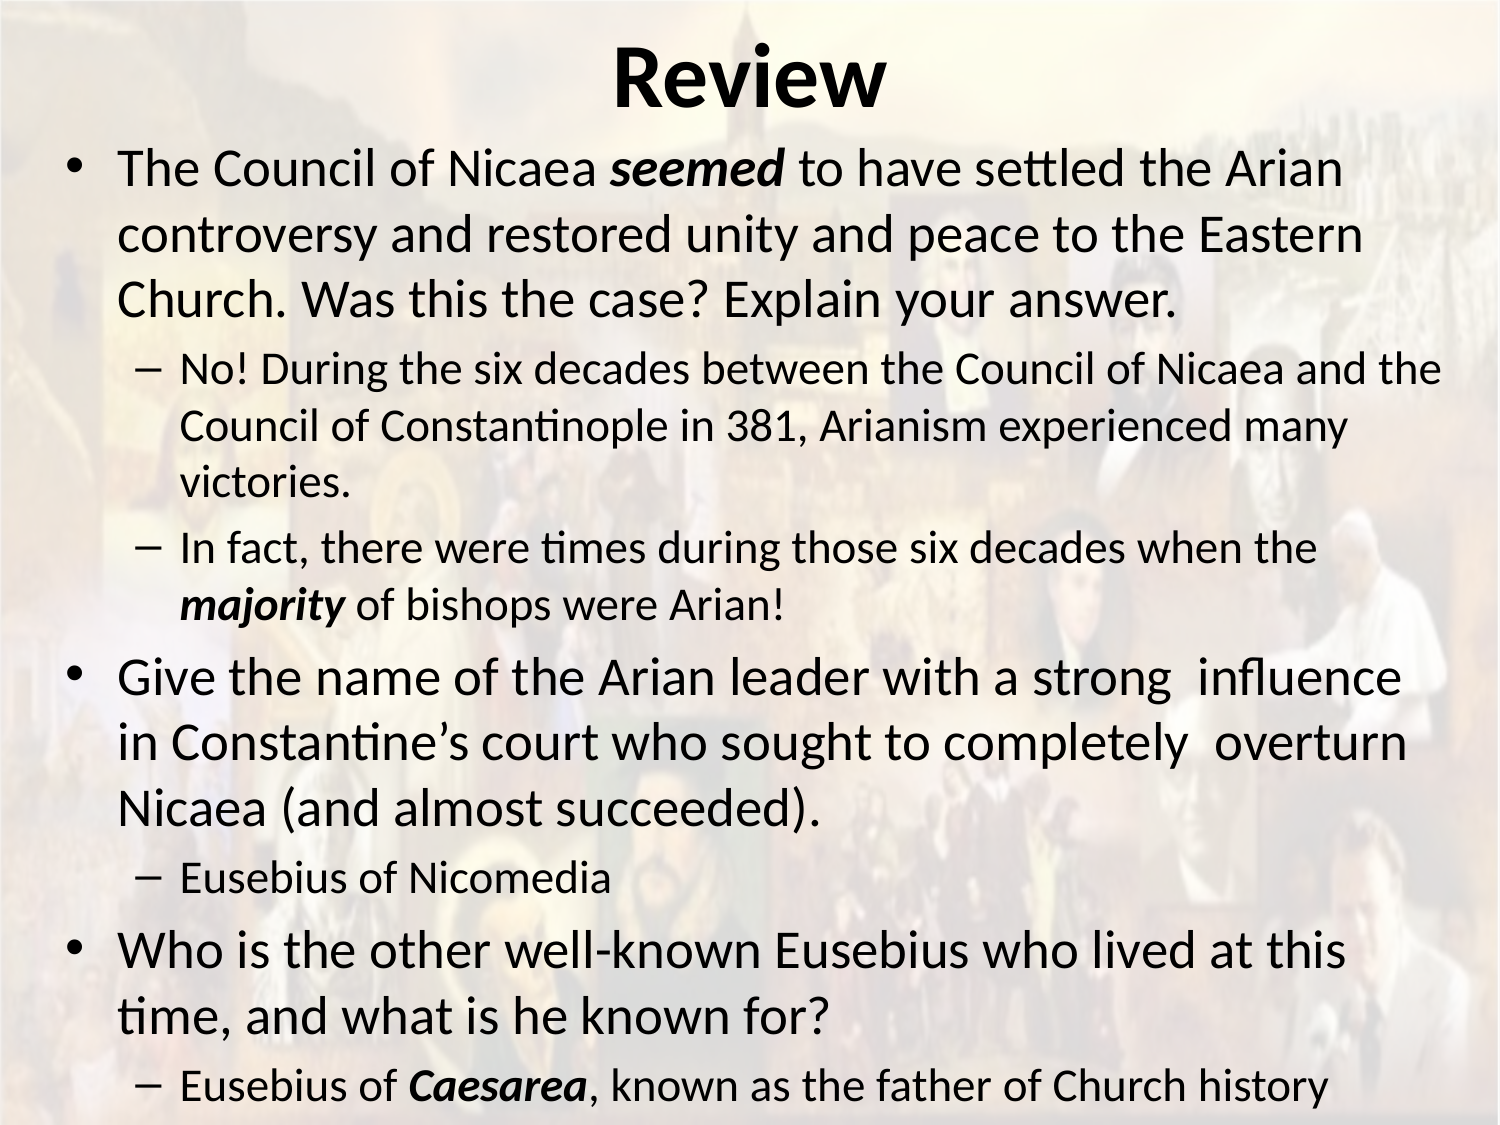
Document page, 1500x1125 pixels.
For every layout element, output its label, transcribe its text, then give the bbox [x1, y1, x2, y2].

list The Council of Nicaea seemed to have settled the Arian controversy and restored unity and peace to the Eastern Church. Was this the case? Explain your answer. No! During the six decades between the Council of Nicaea and the Council of Constantinople in 381, Arianism experienced many victories. In fact, there were times during those six decades when the majority of bishops were Arian! Give the name of the Arian leader with a strong influence in Constantine’s court who sought to completely overturn Nicaea (and almost succeeded). Eusebius of Nicomedia Who is the other well-known Eusebius who lived at this time, and what is he known for? Eusebius of Caesarea, known as the father of Church history [50, 124, 1463, 1125]
title Review [75, 4, 1425, 124]
